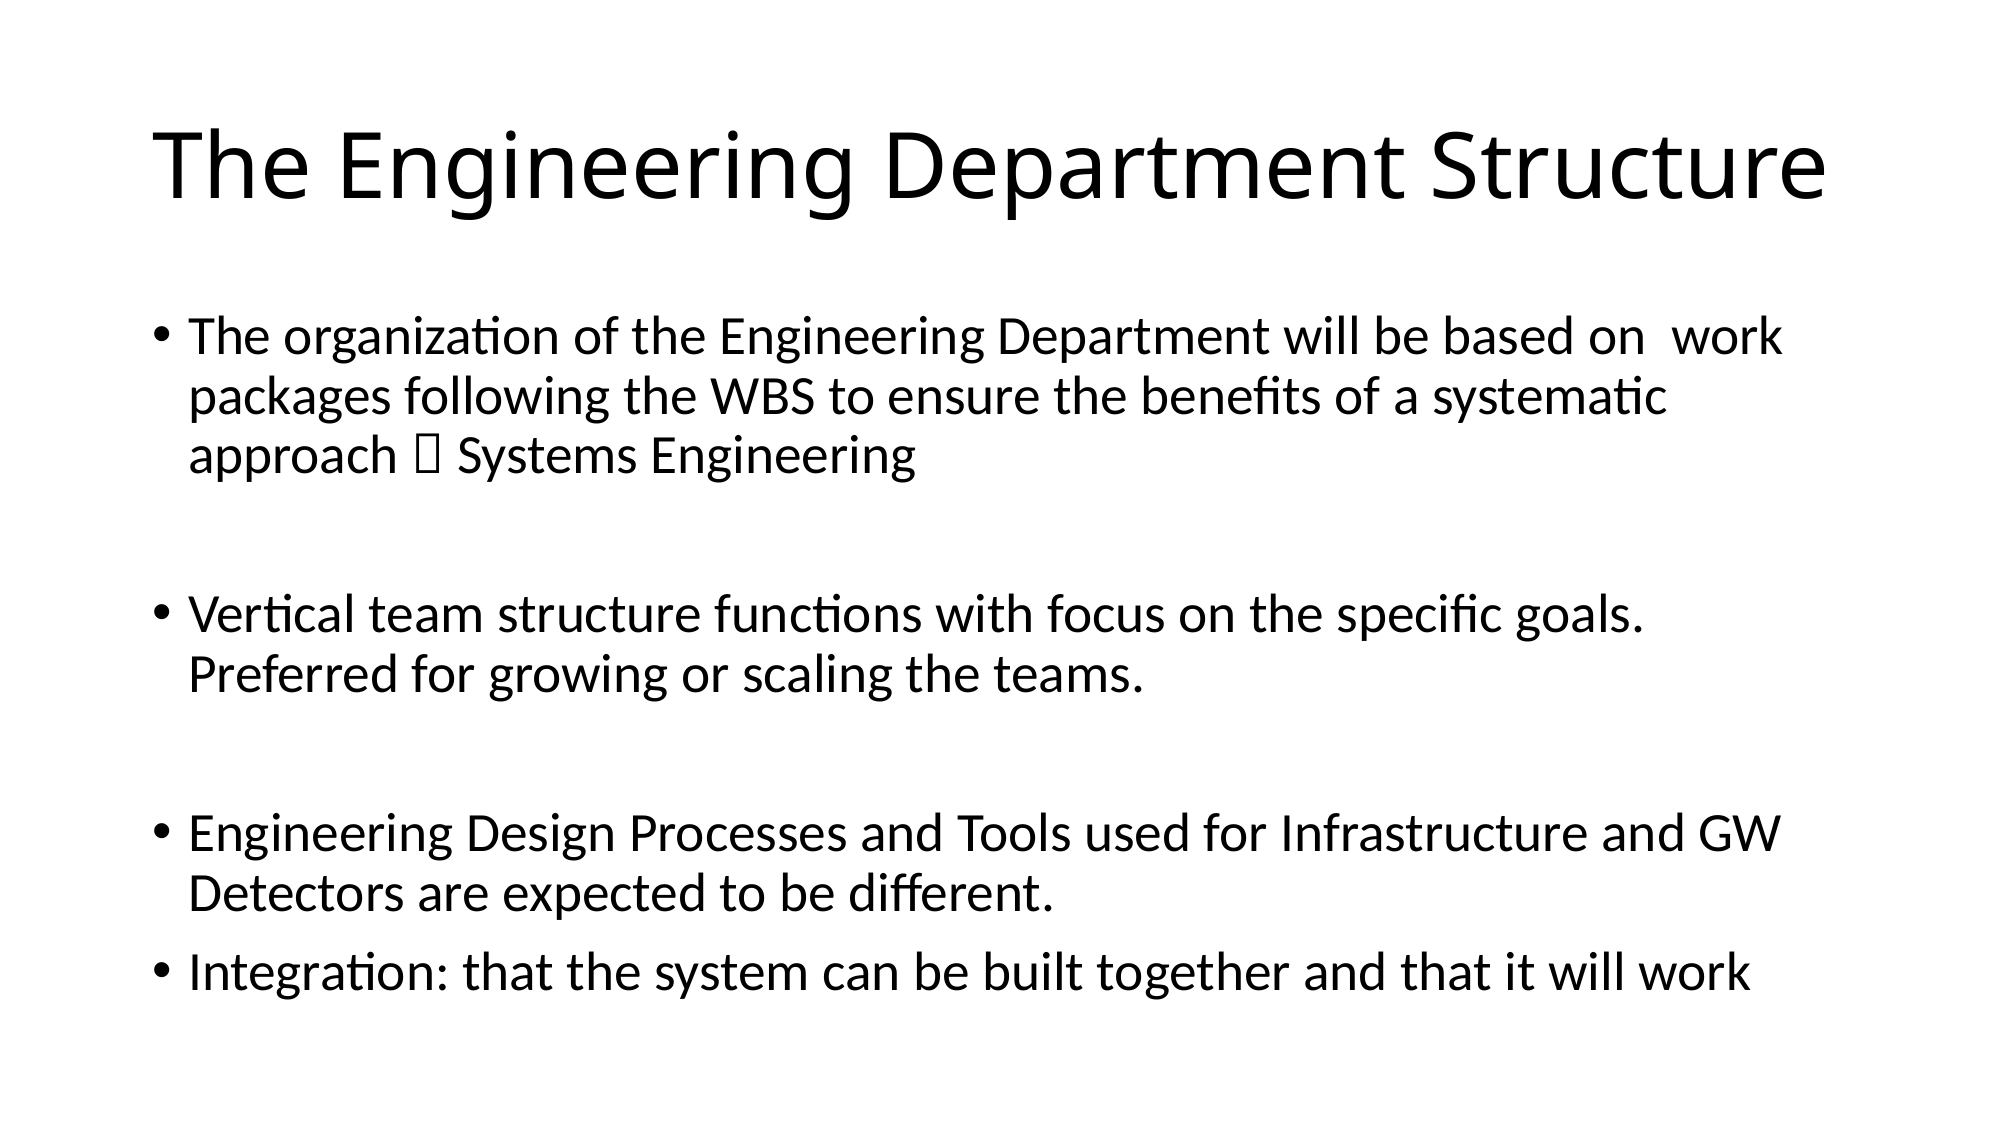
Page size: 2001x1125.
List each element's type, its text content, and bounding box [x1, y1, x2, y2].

list The organization of the Engineering Department will be based on work packages following the WBS to ensure the benefits of a systematic approach  Systems Engineering Vertical team structure functions with focus on the specific goals. Preferred for growing or scaling the teams. Engineering Design Processes and Tools used for Infrastructure and GW Detectors are expected to be different. Integration: that the system can be built together and that it will work [137, 299, 1863, 1014]
title The Engineering Department Structure [137, 59, 1863, 278]
